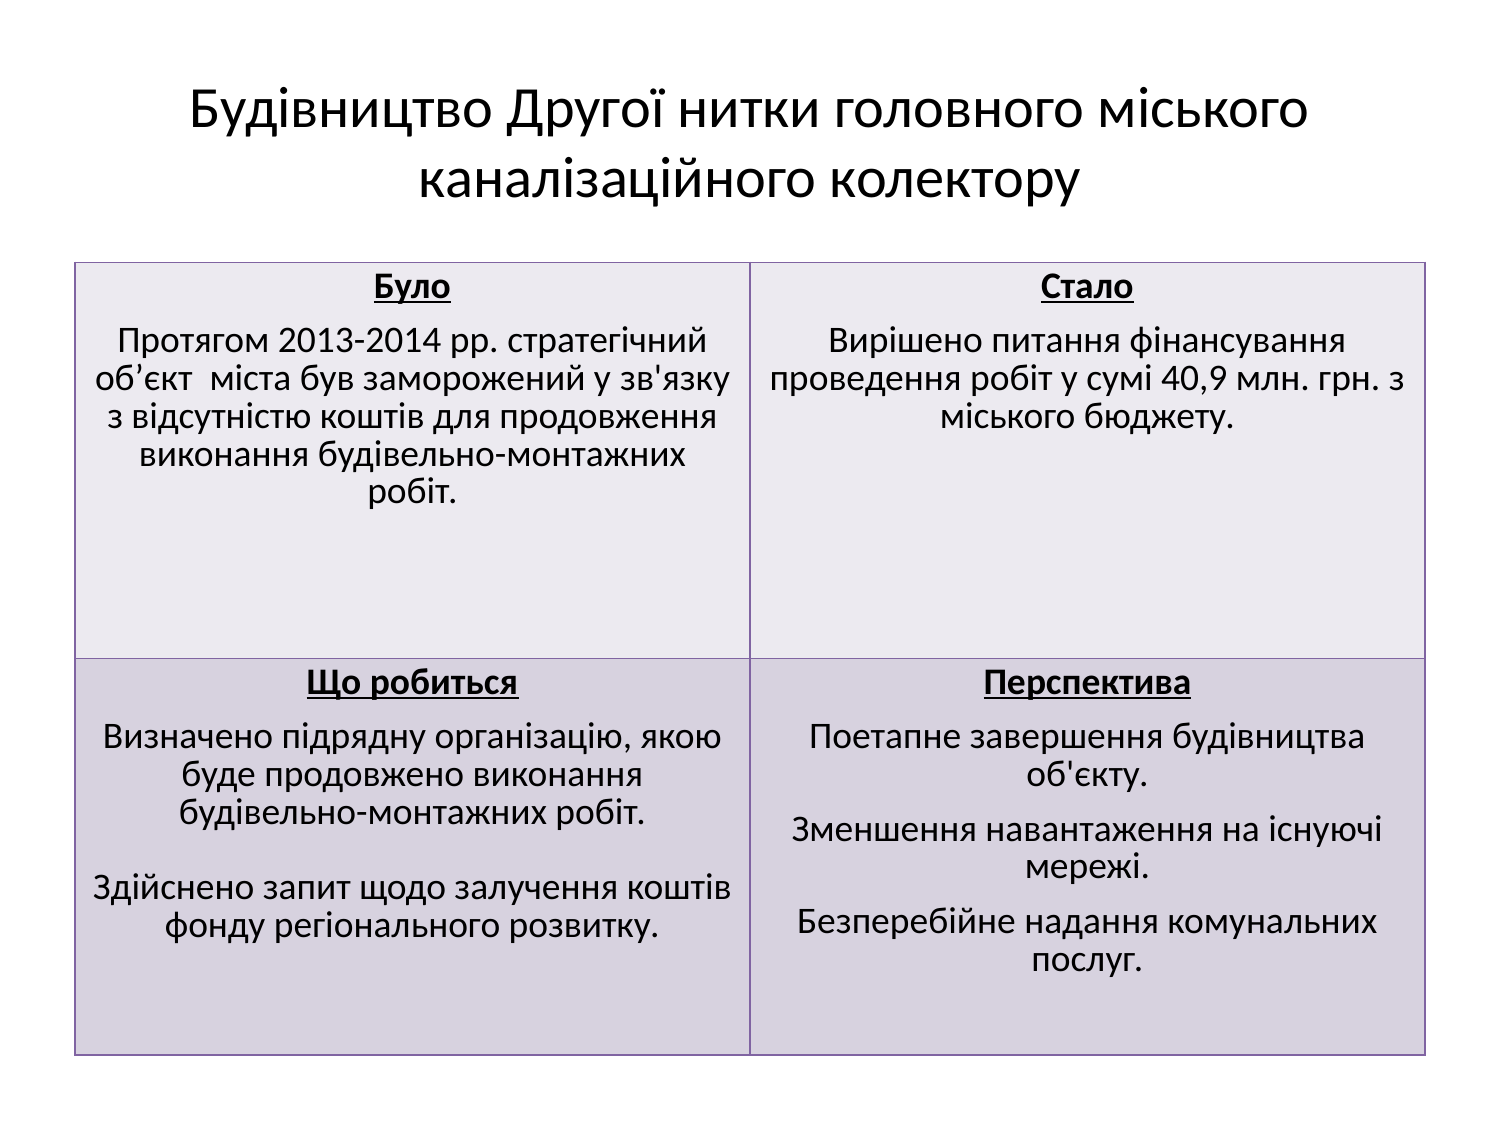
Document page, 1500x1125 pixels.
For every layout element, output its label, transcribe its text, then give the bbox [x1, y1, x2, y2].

table_header Було Протягом 2013-2014 рр. стратегічний об’єкт міста був заморожений у зв'язку з відсутністю коштів для продовження виконання будівельно-монтажних робіт. [76, 263, 749, 658]
title Будівництво Другої нитки головного міського каналізаційного колектору [75, 45, 1425, 233]
table_cell Що робиться Визначено підрядну організацію, якою буде продовжено виконання будівельно-монтажних робіт. Здійснено запит щодо залучення коштів фонду регіонального розвитку. [76, 659, 749, 1054]
table_cell Перспектива Поетапне завершення будівництва об'єкту. Зменшення навантаження на існуючі мережі. Безперебійне надання комунальних послуг. [751, 659, 1424, 1054]
table_header Стало Вирішено питання фінансування проведення робіт у сумі 40,9 млн. грн. з міського бюджету. [751, 263, 1424, 658]
